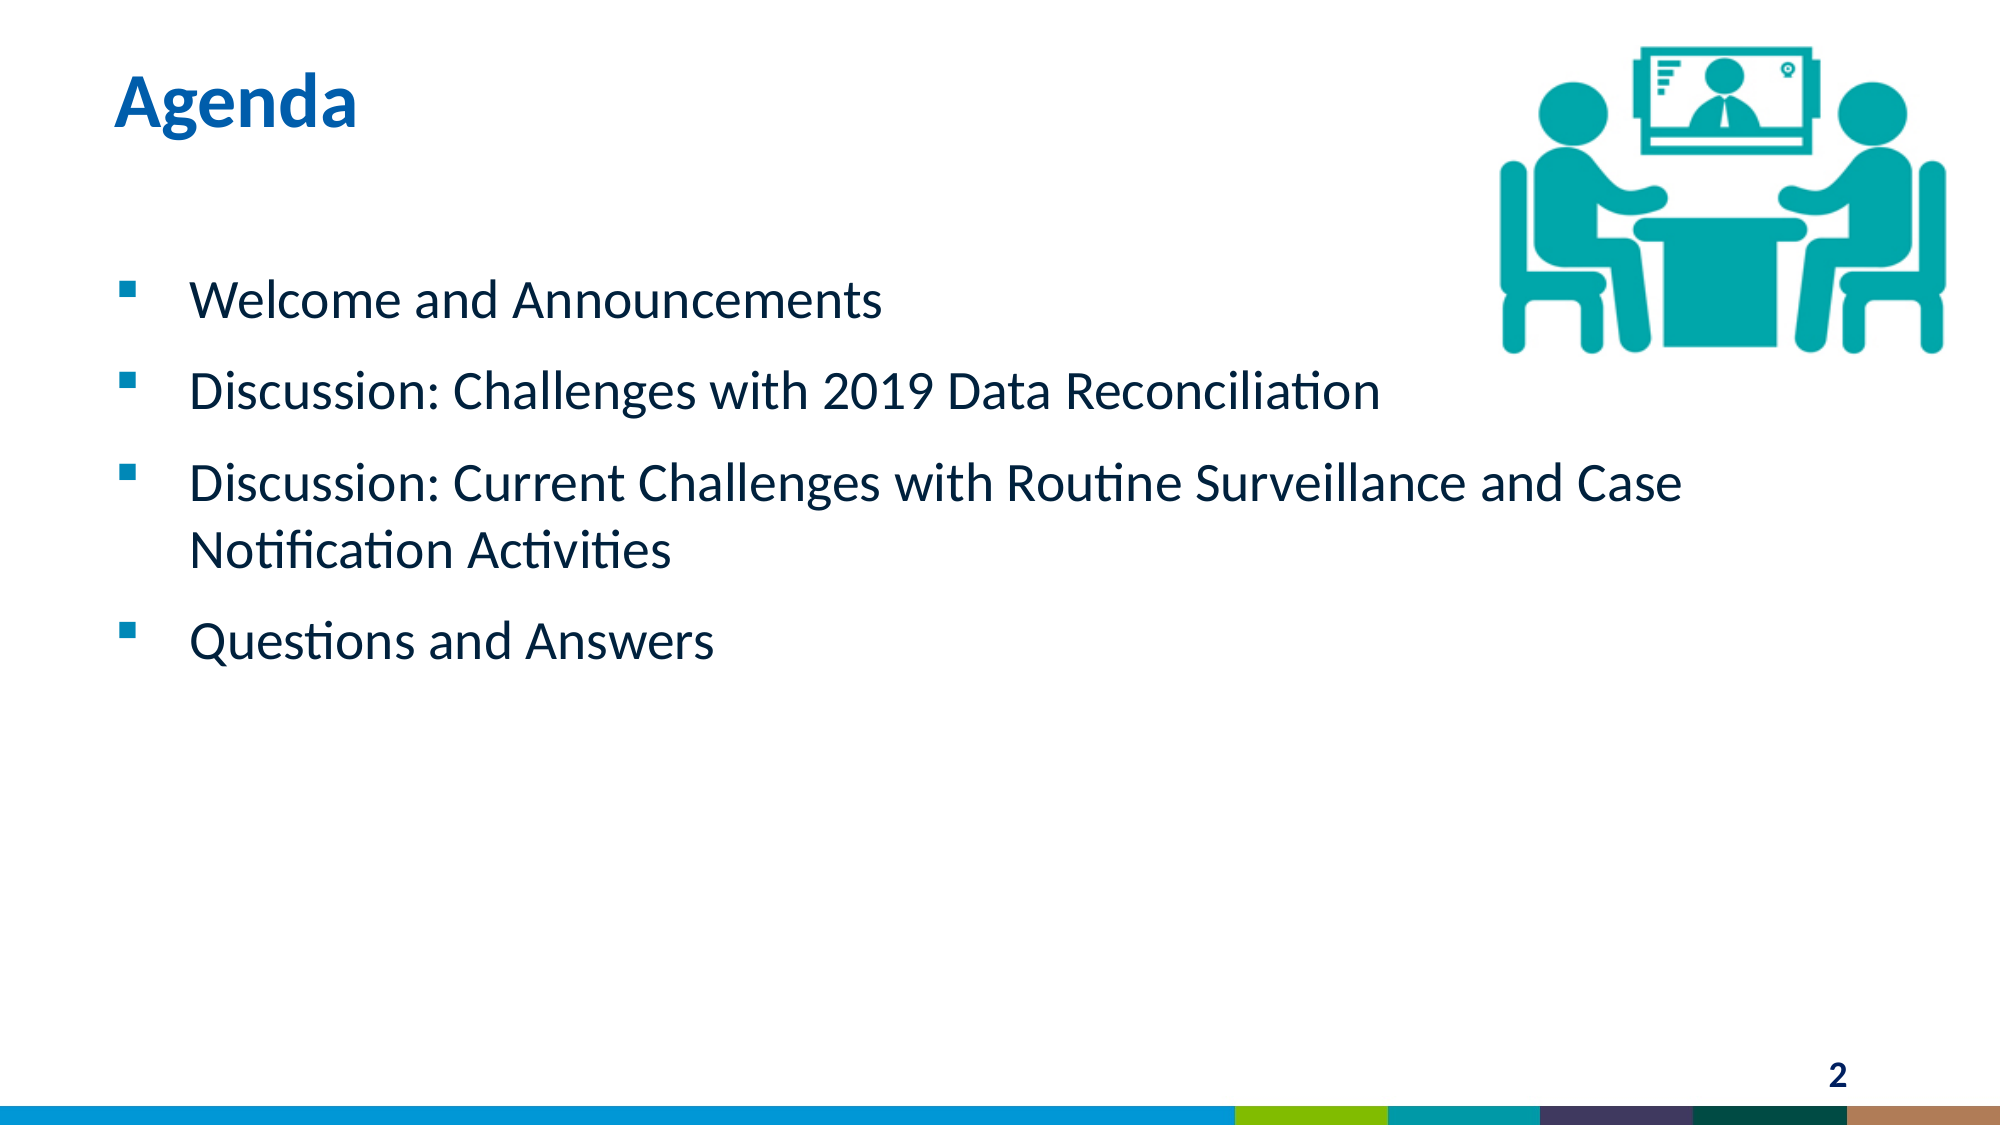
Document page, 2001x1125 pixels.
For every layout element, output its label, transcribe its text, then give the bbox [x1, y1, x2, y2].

picture [1497, 44, 1951, 357]
title Agenda [99, 45, 1495, 151]
picture [0, 1096, 2000, 1125]
slide_number 2 [1412, 1042, 1863, 1103]
text_box Welcome and Announcements Discussion: Challenges with 2019 Data Reconciliation Discussion: Current Challenges with Routine Surveillance and Case Notification Activities Questions and Answers [99, 254, 1819, 1073]
